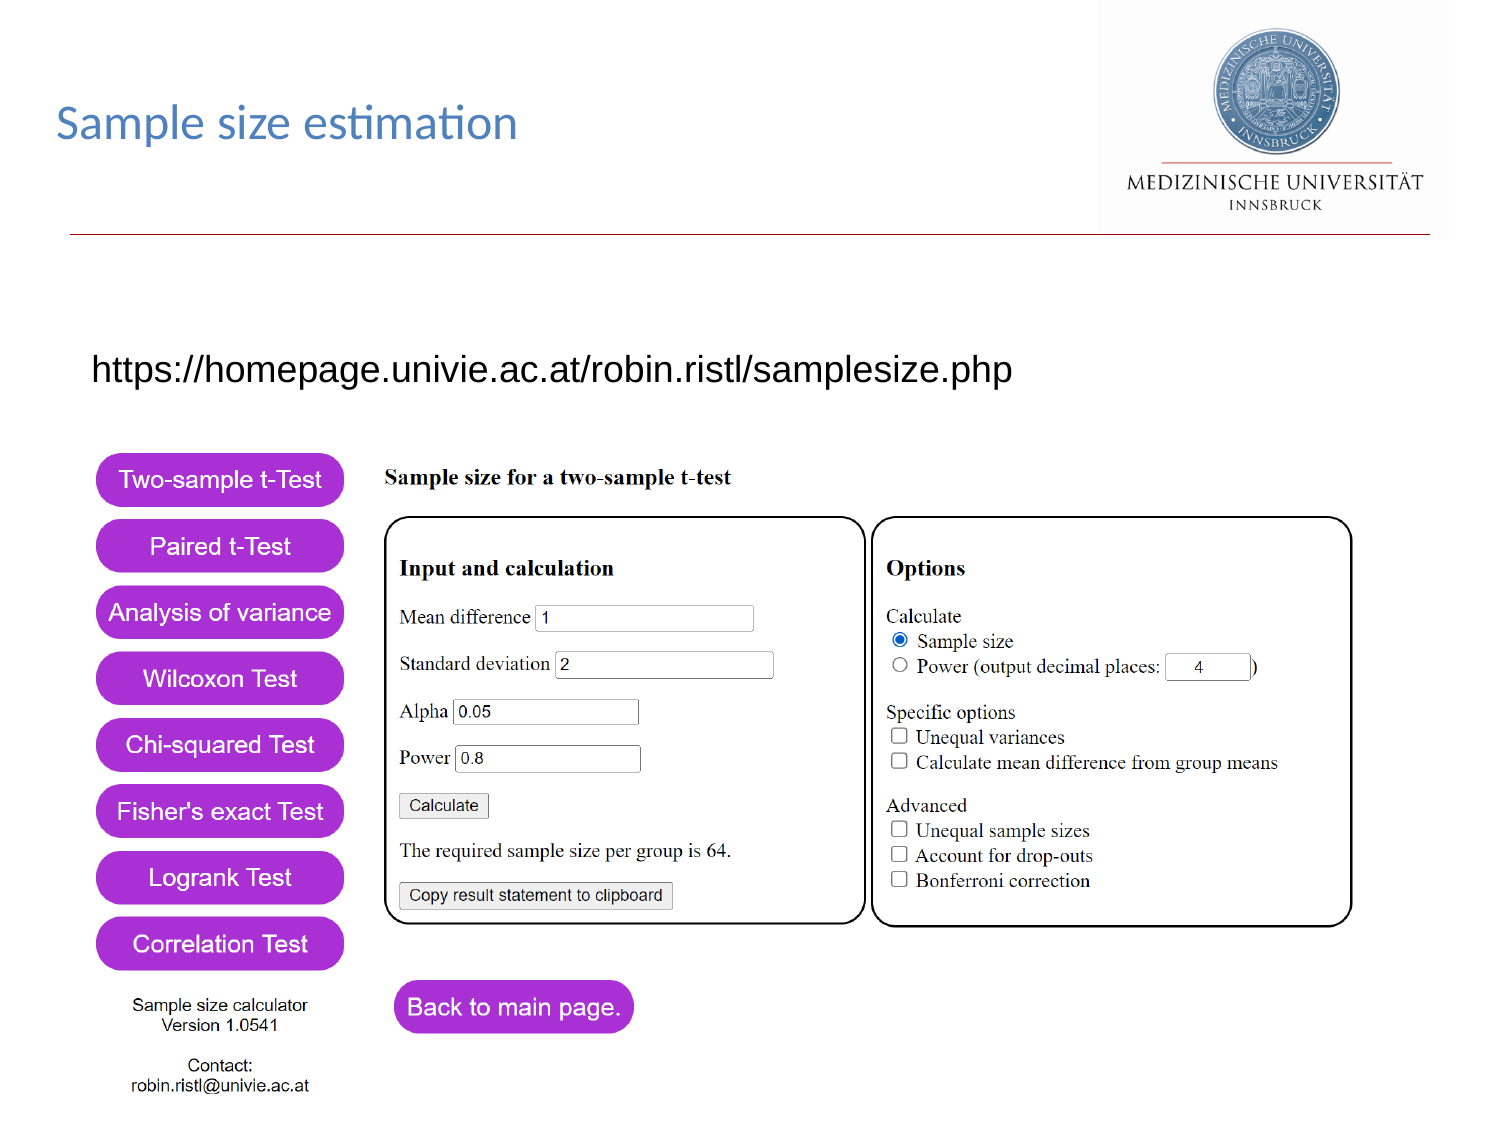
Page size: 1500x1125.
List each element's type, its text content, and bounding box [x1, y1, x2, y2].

title Sample size estimation [41, 78, 1371, 161]
picture [88, 444, 1413, 1095]
picture [1098, 0, 1450, 238]
text_box https://homepage.univie.ac.at/robin.ristl/samplesize.php [76, 338, 1031, 398]
